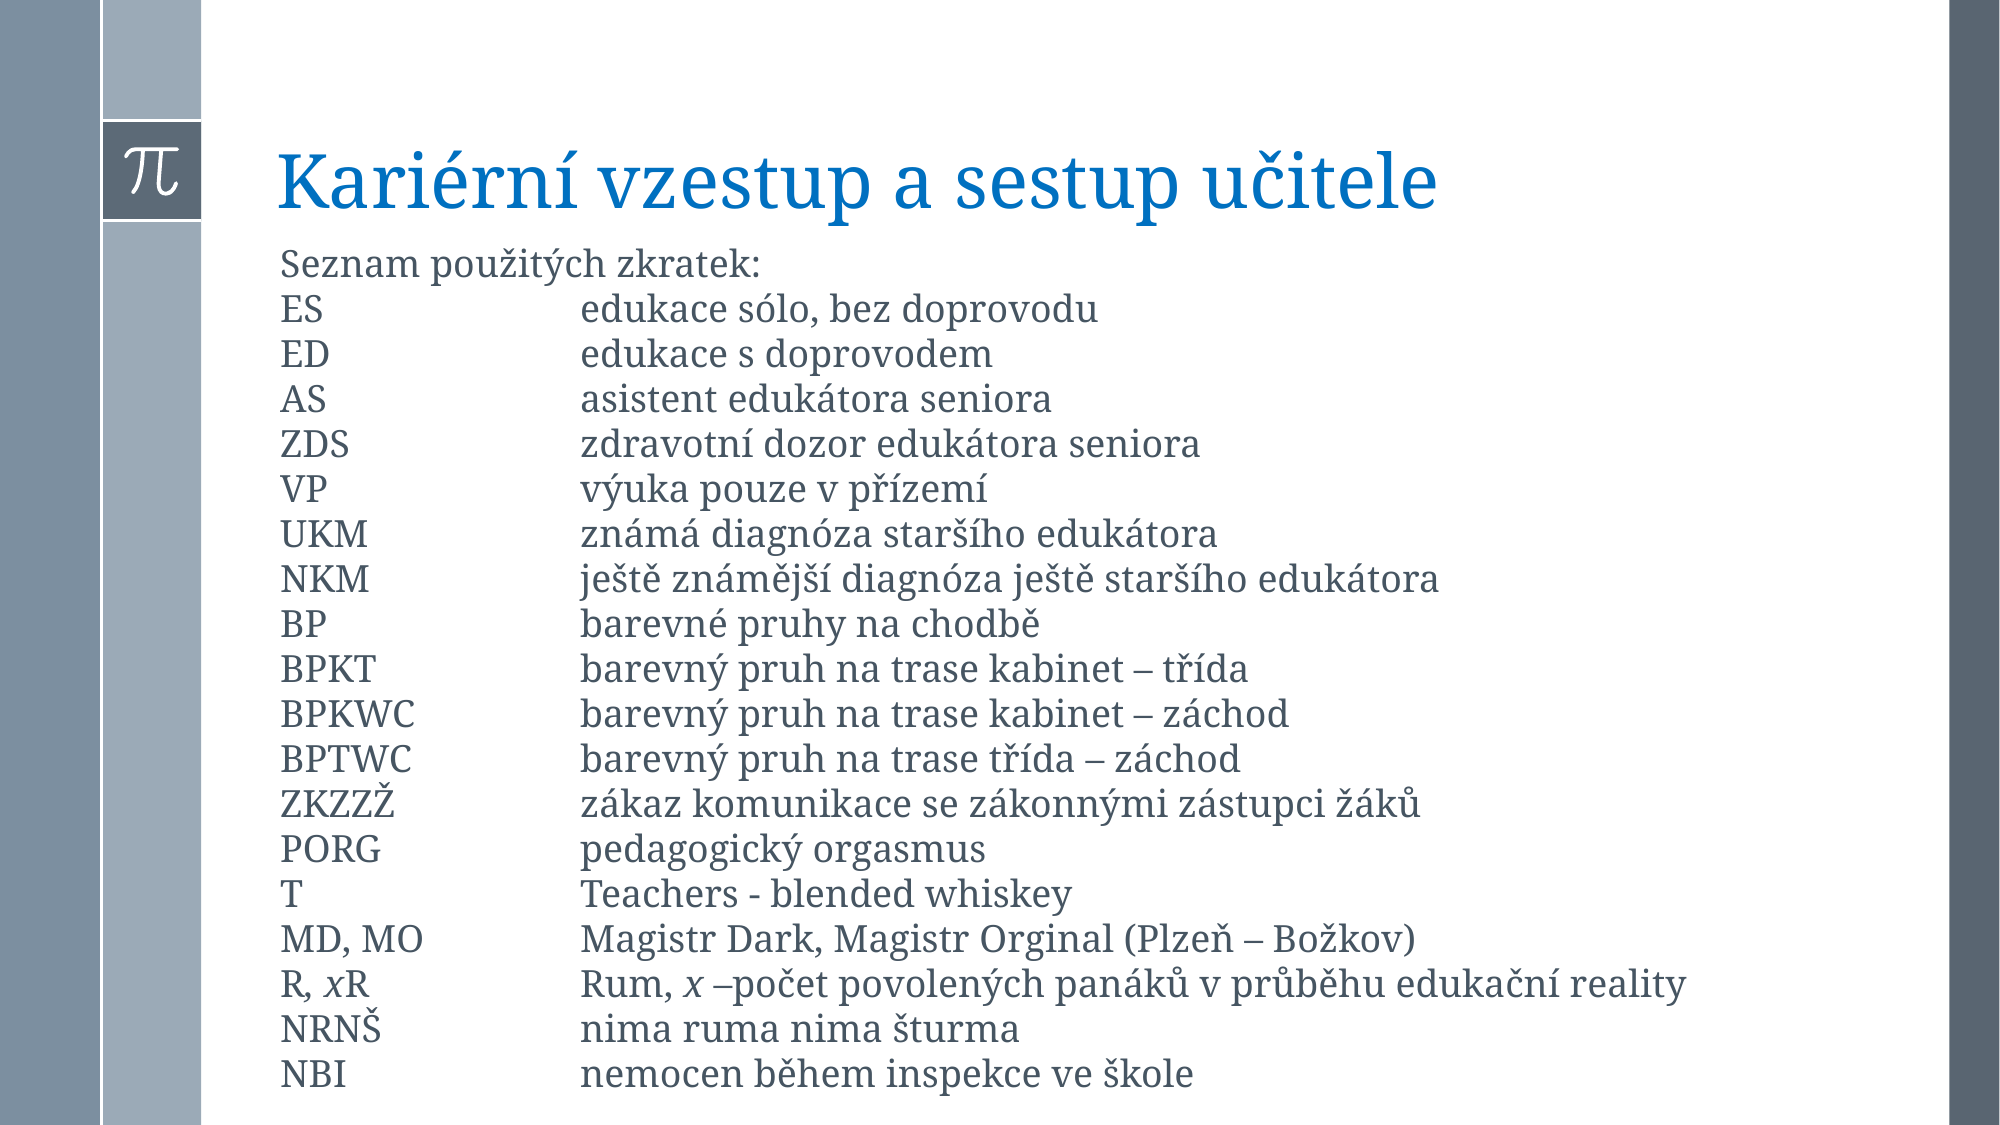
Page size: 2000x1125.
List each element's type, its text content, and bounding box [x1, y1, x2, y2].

title Kariérní vzestup a sestup učitele [261, 29, 1867, 233]
text_box Seznam použitých zkratek: ES edukace sólo, bez doprovodu ED edukace s doprovodem AS asistent edukátora seniora ZDS zdravotní dozor edukátora seniora VP výuka pouze v přízemí UKM známá diagnóza staršího edukátora NKM ještě známější diagnóza ještě staršího edukátora BP barevné pruhy na chodbě BPKT barevný pruh na trase kabinet – třída BPKWC barevný pruh na trase kabinet – záchod BPTWC barevný pruh na trase třída – záchod ZKZZŽ zákaz komunikace se zákonnými zástupci žáků PORG pedagogický orgasmus T Teachers - blended whiskey MD, MO Magistr Dark, Magistr Orginal (Plzeň – Božkov) R, xR Rum, x –počet povolených panáků v průběhu edukační reality NRNŠ nima ruma nima šturma NBI nemocen během inspekce ve škole [265, 232, 1878, 1103]
